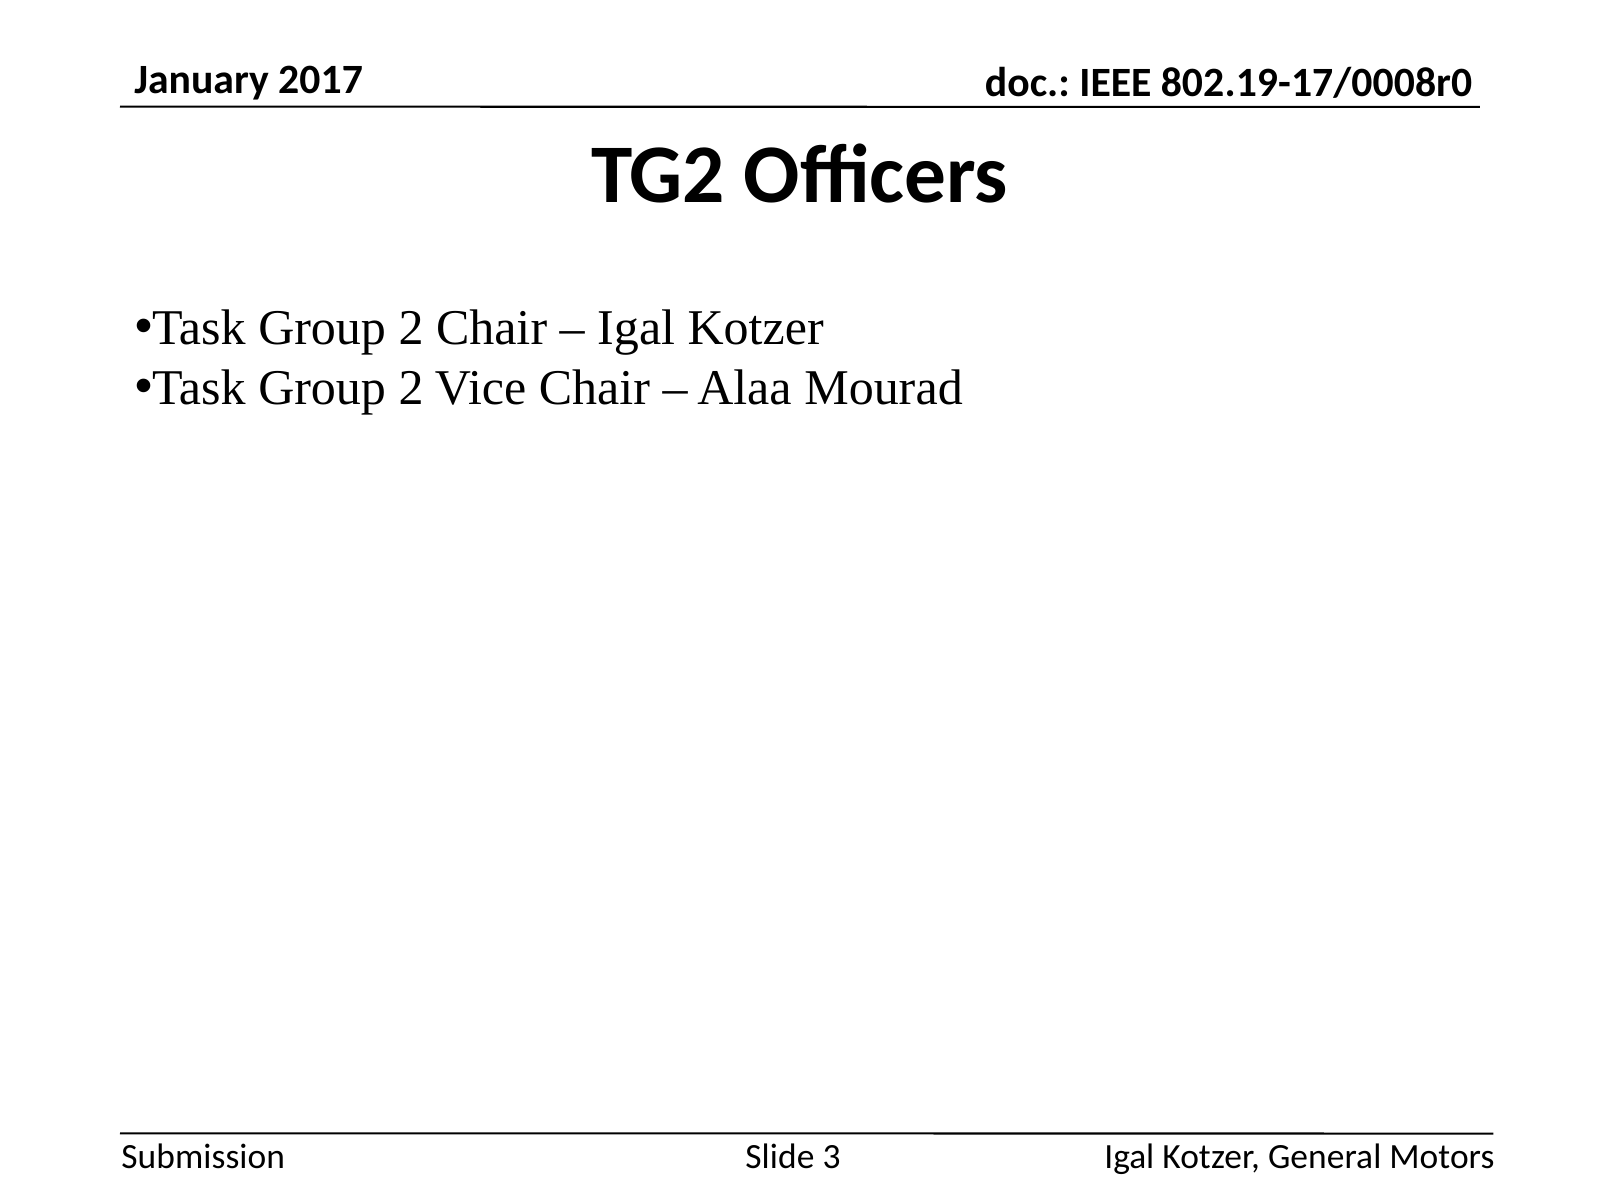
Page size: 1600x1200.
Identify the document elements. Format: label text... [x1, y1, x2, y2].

slide_number Slide 3 [733, 1132, 854, 1197]
footer Igal Kotzer, General Motors [937, 1132, 1495, 1177]
